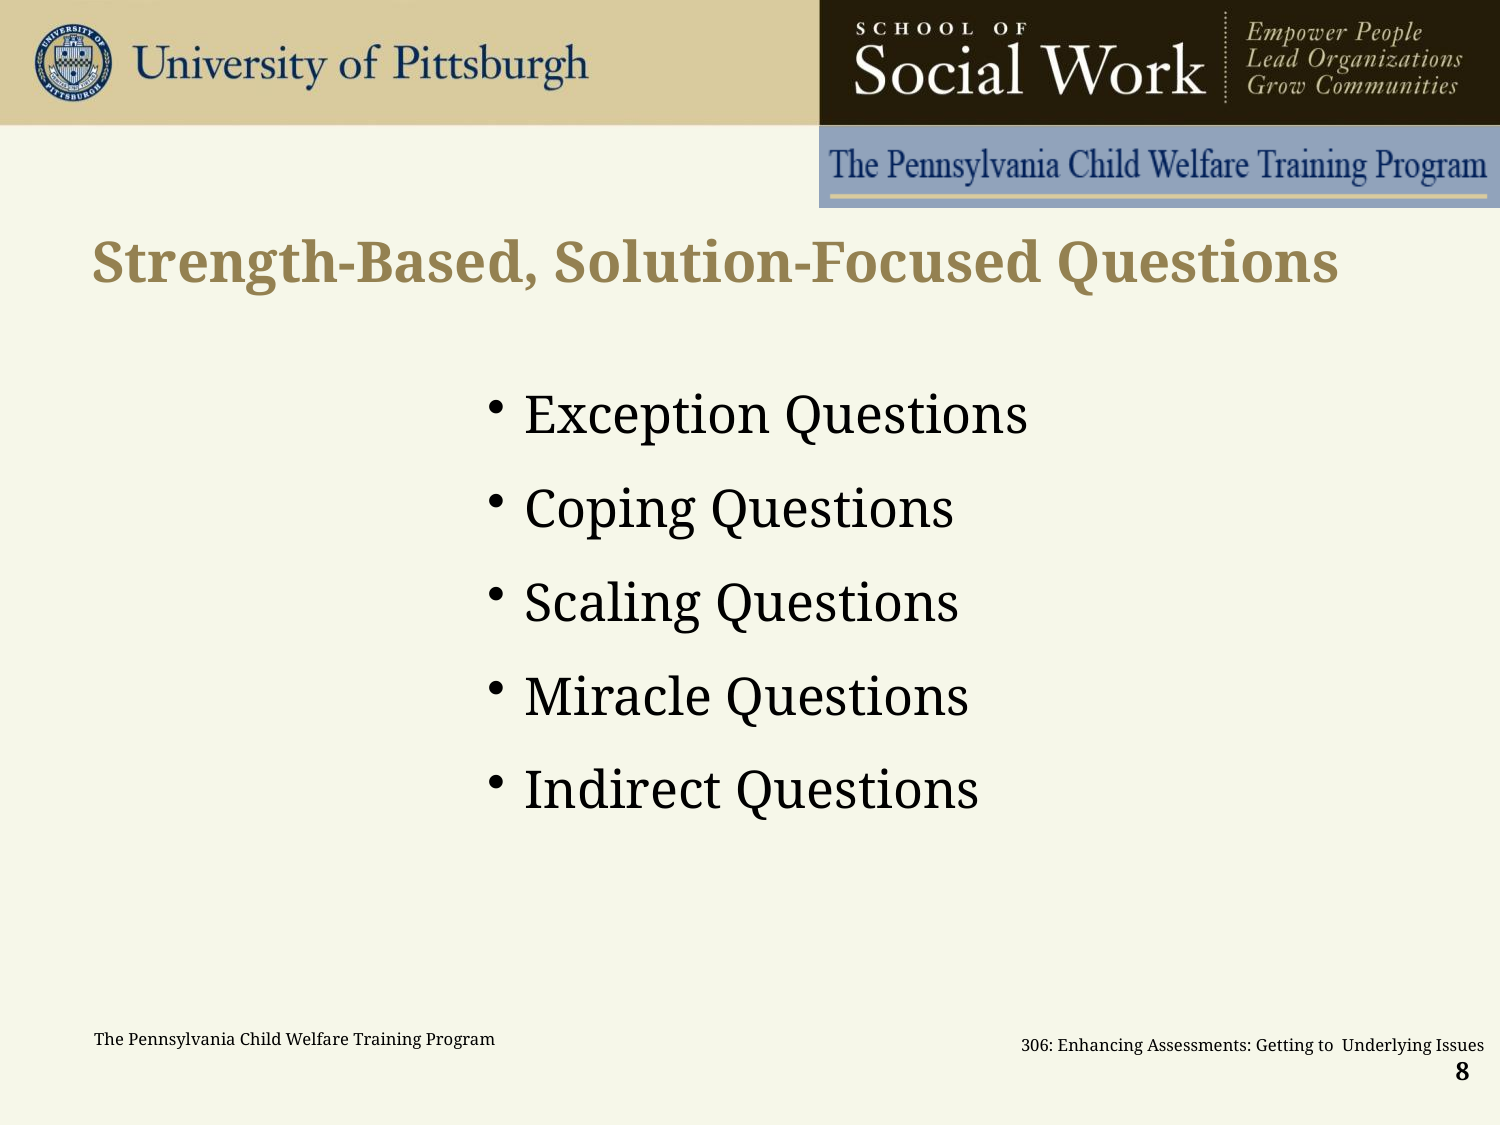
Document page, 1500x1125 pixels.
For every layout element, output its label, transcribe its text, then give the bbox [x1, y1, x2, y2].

list Exception Questions Coping Questions Scaling Questions Miracle Questions Indirect Questions [76, 312, 1431, 1033]
picture [0, 0, 1500, 1125]
title Strength-Based, Solution-Focused Questions [76, 211, 1456, 310]
slide_number 8 [1317, 1056, 1485, 1089]
